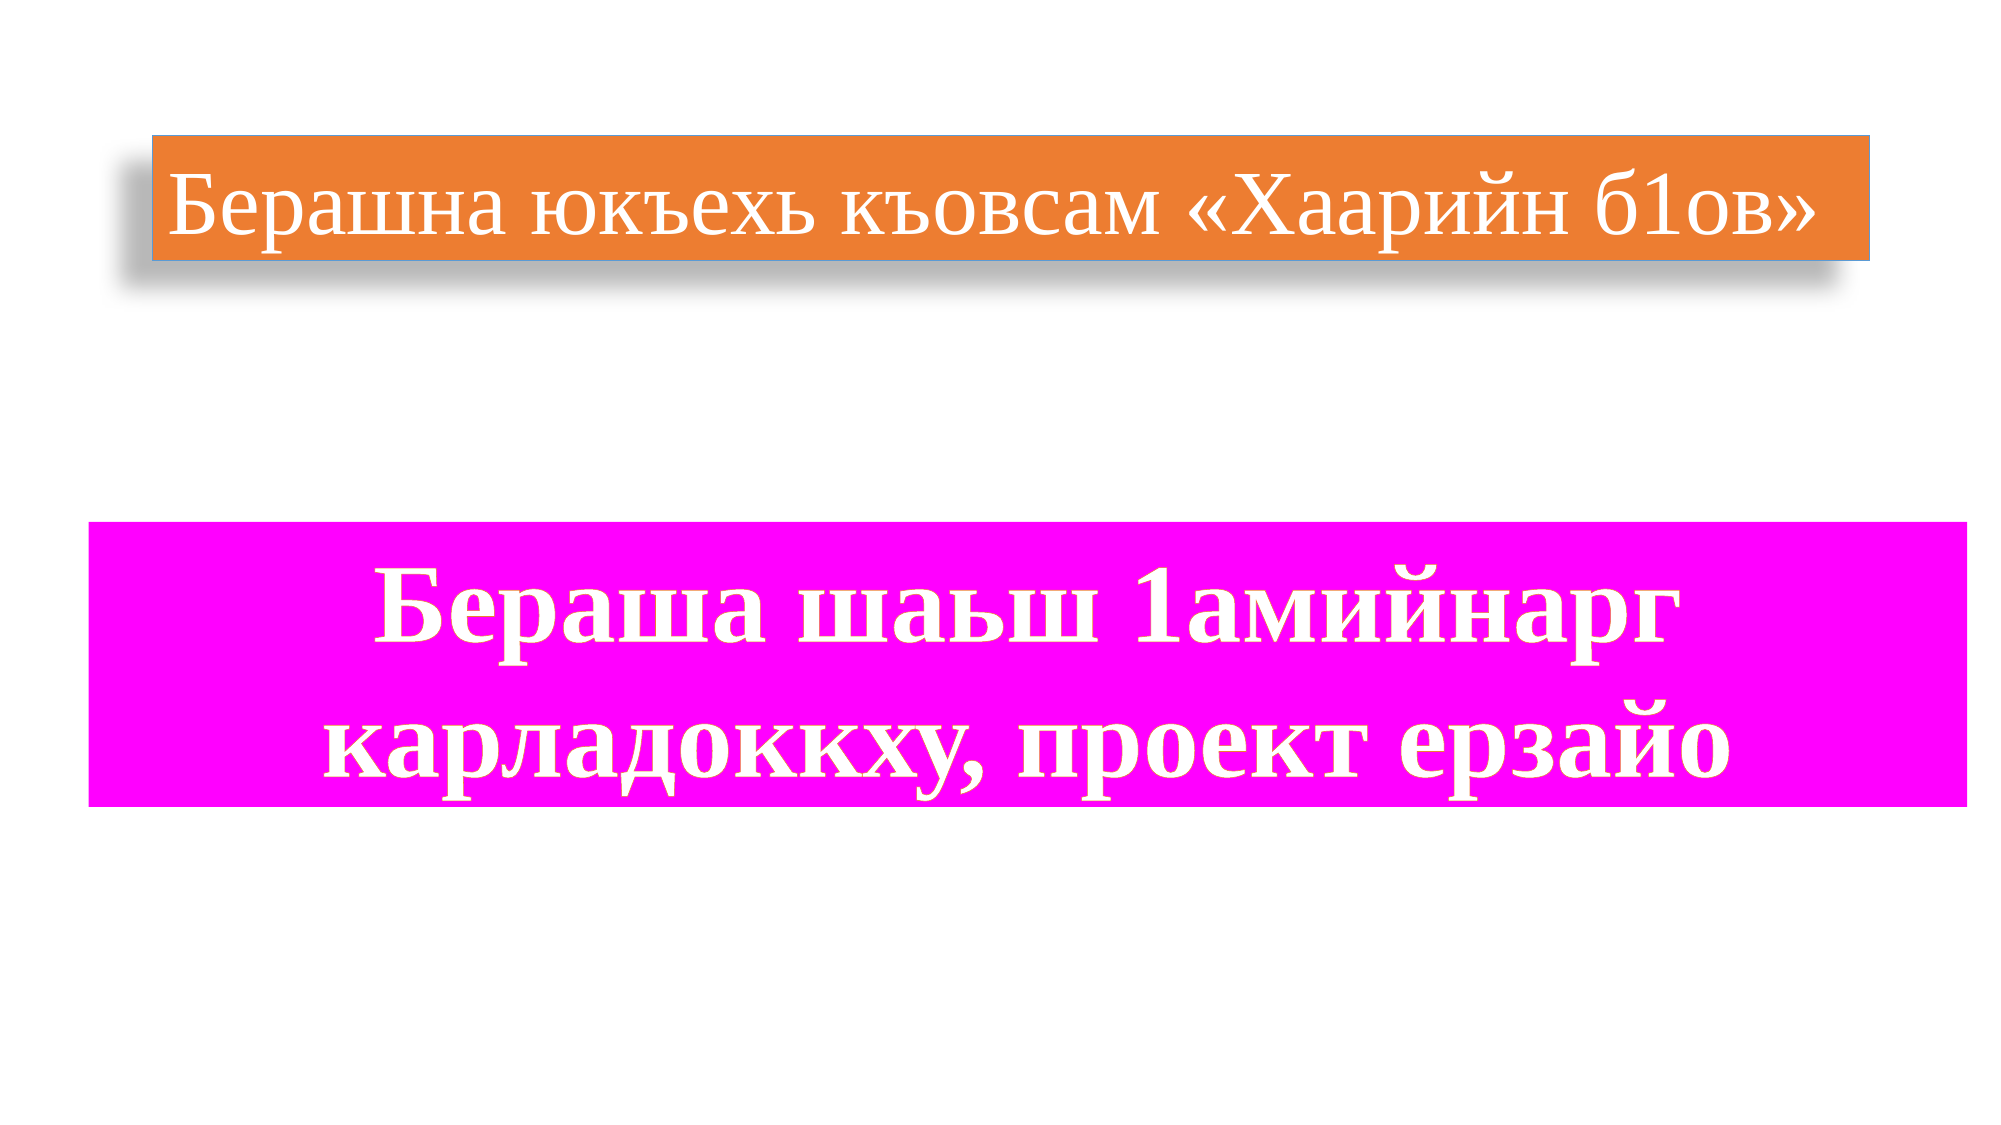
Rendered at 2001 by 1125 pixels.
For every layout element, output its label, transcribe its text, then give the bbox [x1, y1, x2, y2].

text_box Бераша шаьш 1амийнарг карладоккху, проект ерзайо [88, 521, 1968, 807]
text_box Берашна юкъехь къовсам «Хаарийн б1ов» [152, 135, 1870, 261]
